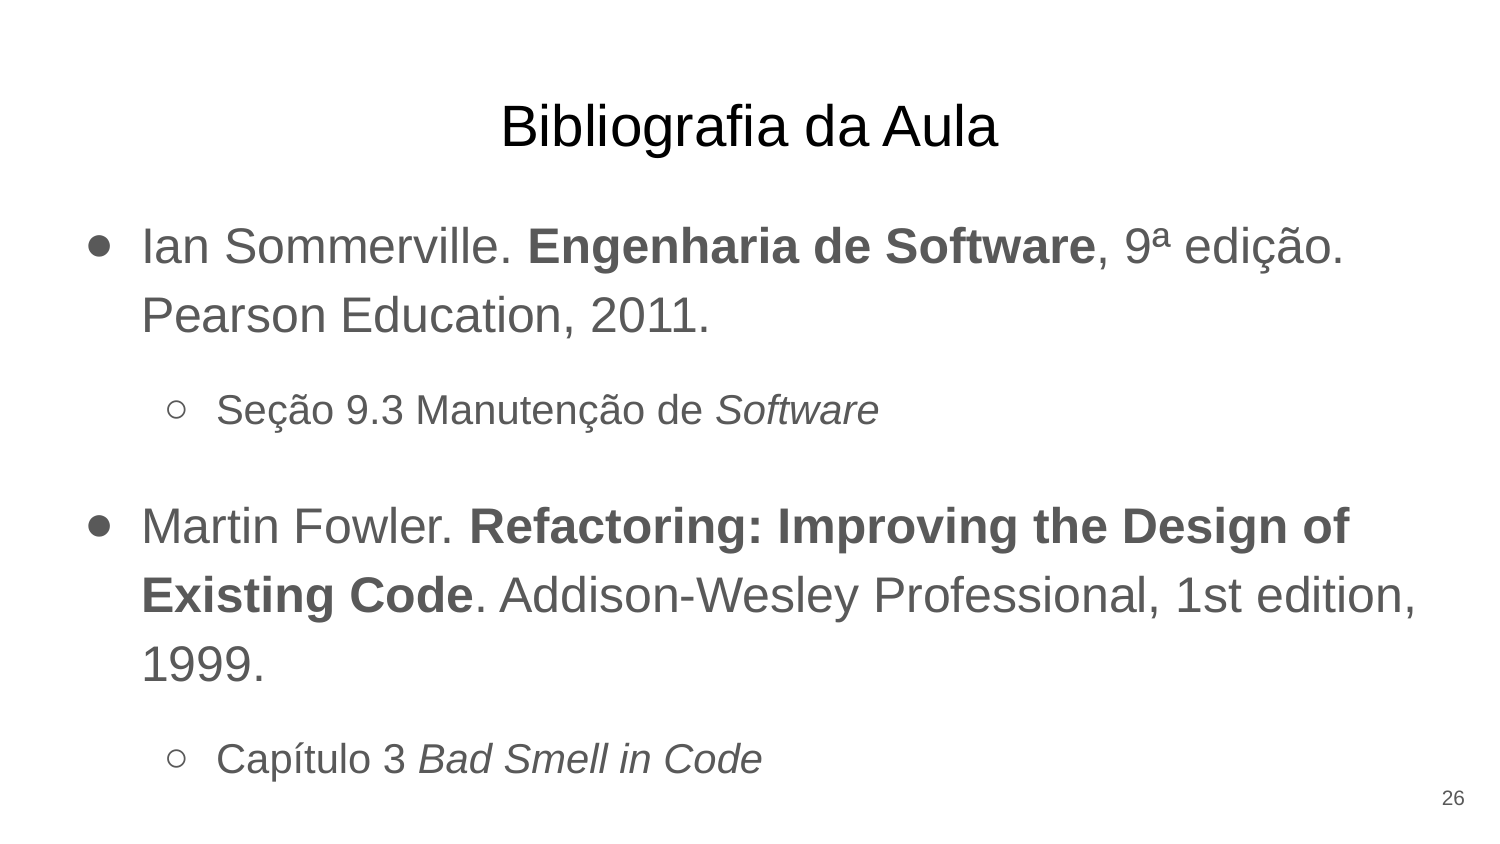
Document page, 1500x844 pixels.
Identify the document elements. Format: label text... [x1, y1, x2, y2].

title Bibliografia da Aula [51, 72, 1449, 167]
slide_number 26 [1389, 764, 1480, 830]
list Ian Sommerville. Engenharia de Software, 9ª edição. Pearson Education, 2011. Seção 9.3 Manutenção de Software Martin Fowler. Refactoring: Improving the Design of Existing Code. Addison-Wesley Professional, 1st edition, 1999. Capítulo 3 Bad Smell in Code [51, 189, 1449, 750]
